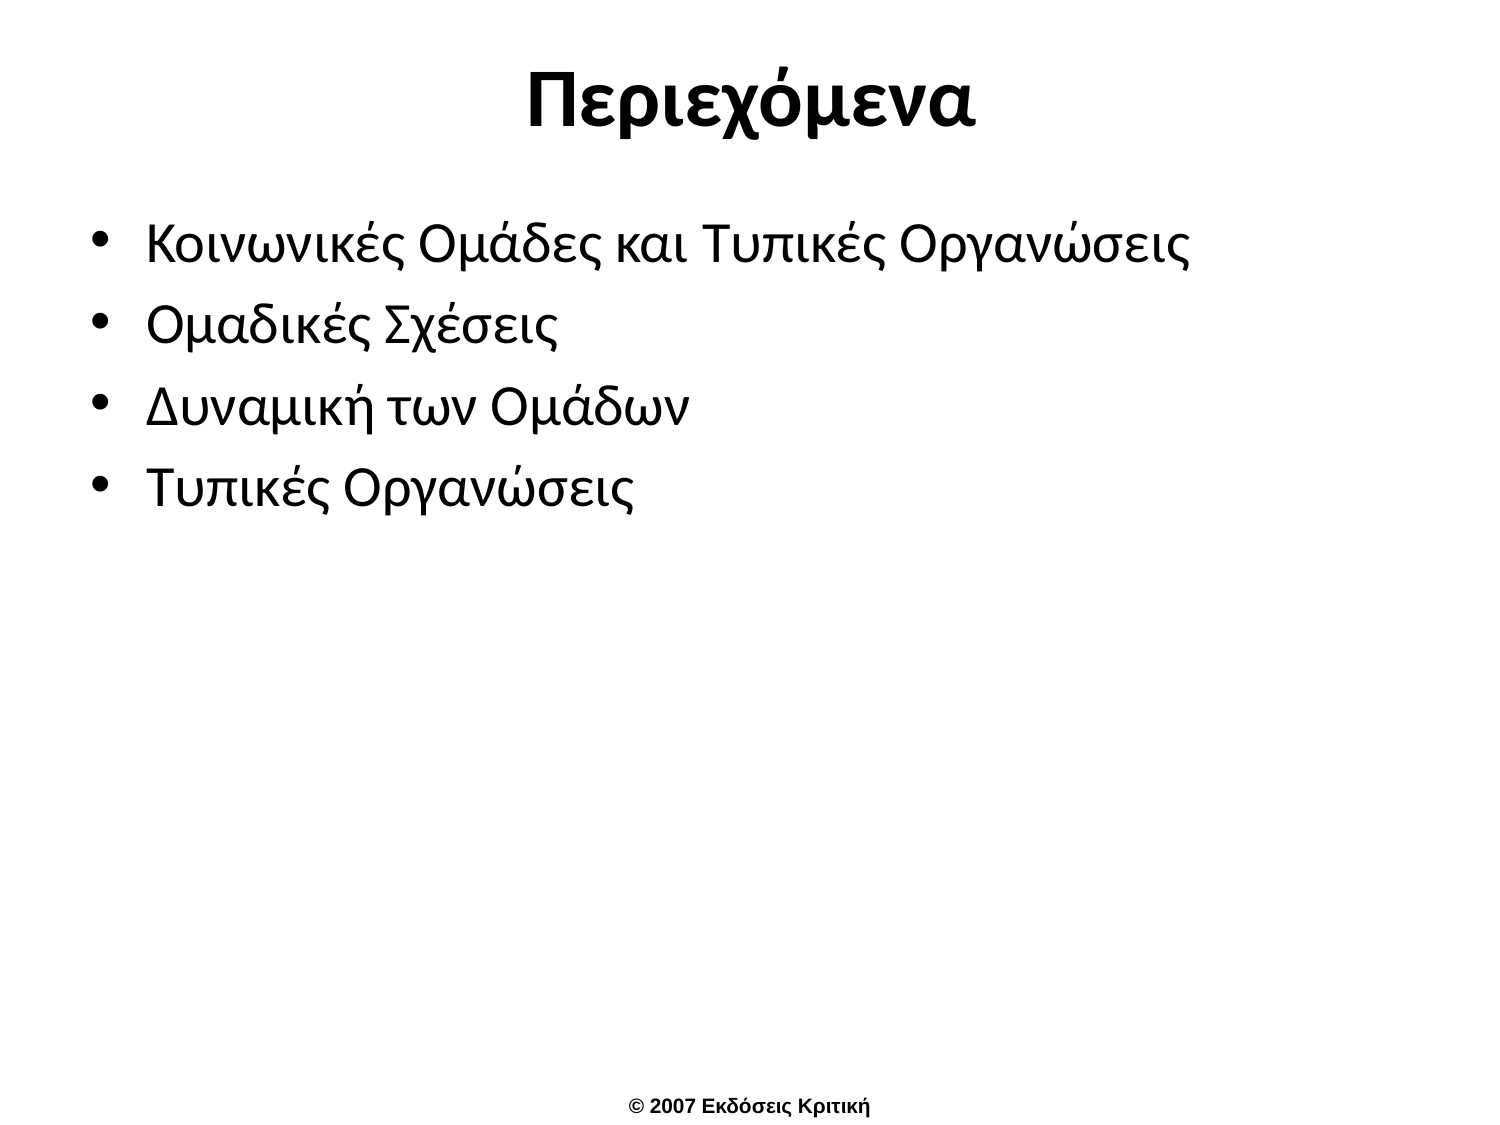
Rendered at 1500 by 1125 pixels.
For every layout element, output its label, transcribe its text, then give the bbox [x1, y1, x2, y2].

list Κοινωνικές Ομάδες και Τυπικές Οργανώσεις Ομαδικές Σχέσεις Δυναμική των Ομάδων Τυπικές Οργανώσεις [75, 196, 1425, 1024]
title Περιεχόμενα [76, 19, 1427, 169]
